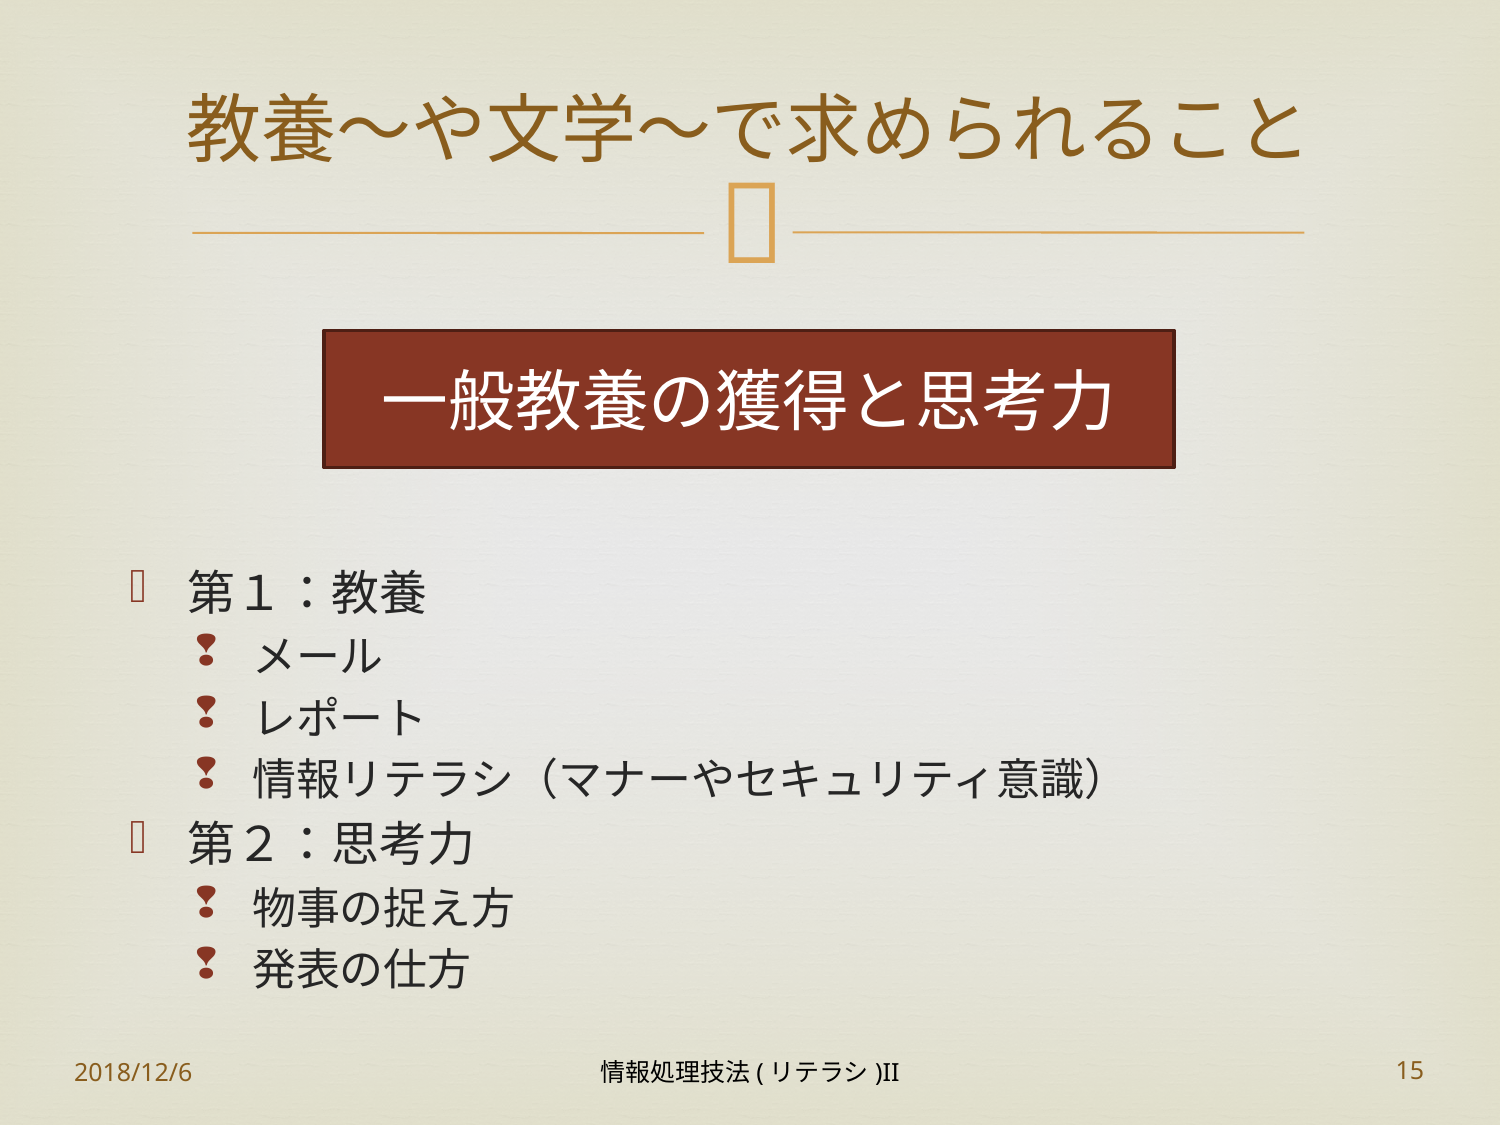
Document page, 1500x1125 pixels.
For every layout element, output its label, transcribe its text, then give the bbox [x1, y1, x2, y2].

footer 情報処理技法(リテラシ)II [512, 1041, 988, 1102]
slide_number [59, 1041, 410, 1102]
text_box 一般教養の獲得と思考力 [322, 329, 1176, 469]
list 第１：教養 メール レポート 情報リテラシ（マナーやセキュリティ意識） 第２：思考力 物事の捉え方 発表の仕方 [114, 554, 1386, 1005]
slide_number 15 [1089, 1041, 1440, 1102]
title 教養〜や文学〜で求められること [112, 40, 1386, 214]
